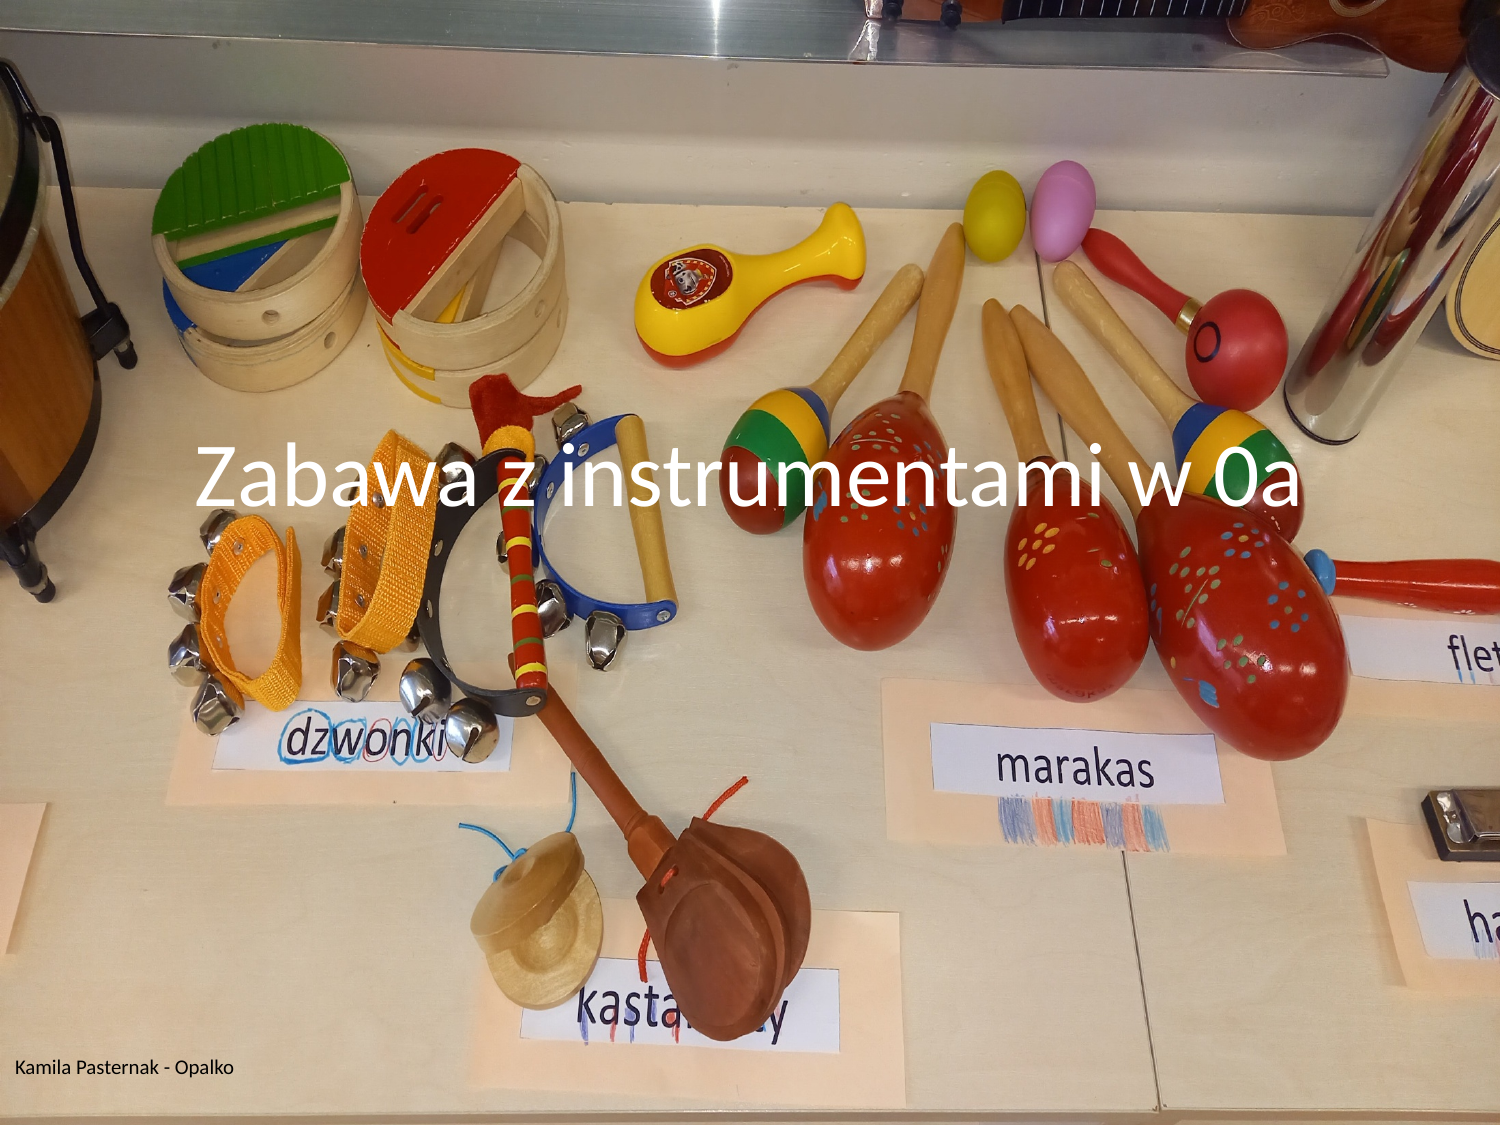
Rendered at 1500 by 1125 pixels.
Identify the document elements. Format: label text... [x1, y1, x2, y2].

picture [0, 0, 1500, 1125]
title Zabawa z instrumentami w 0a [112, 349, 1388, 591]
subtitle Kamila Pasternak - Opalko [0, 1046, 420, 1106]
